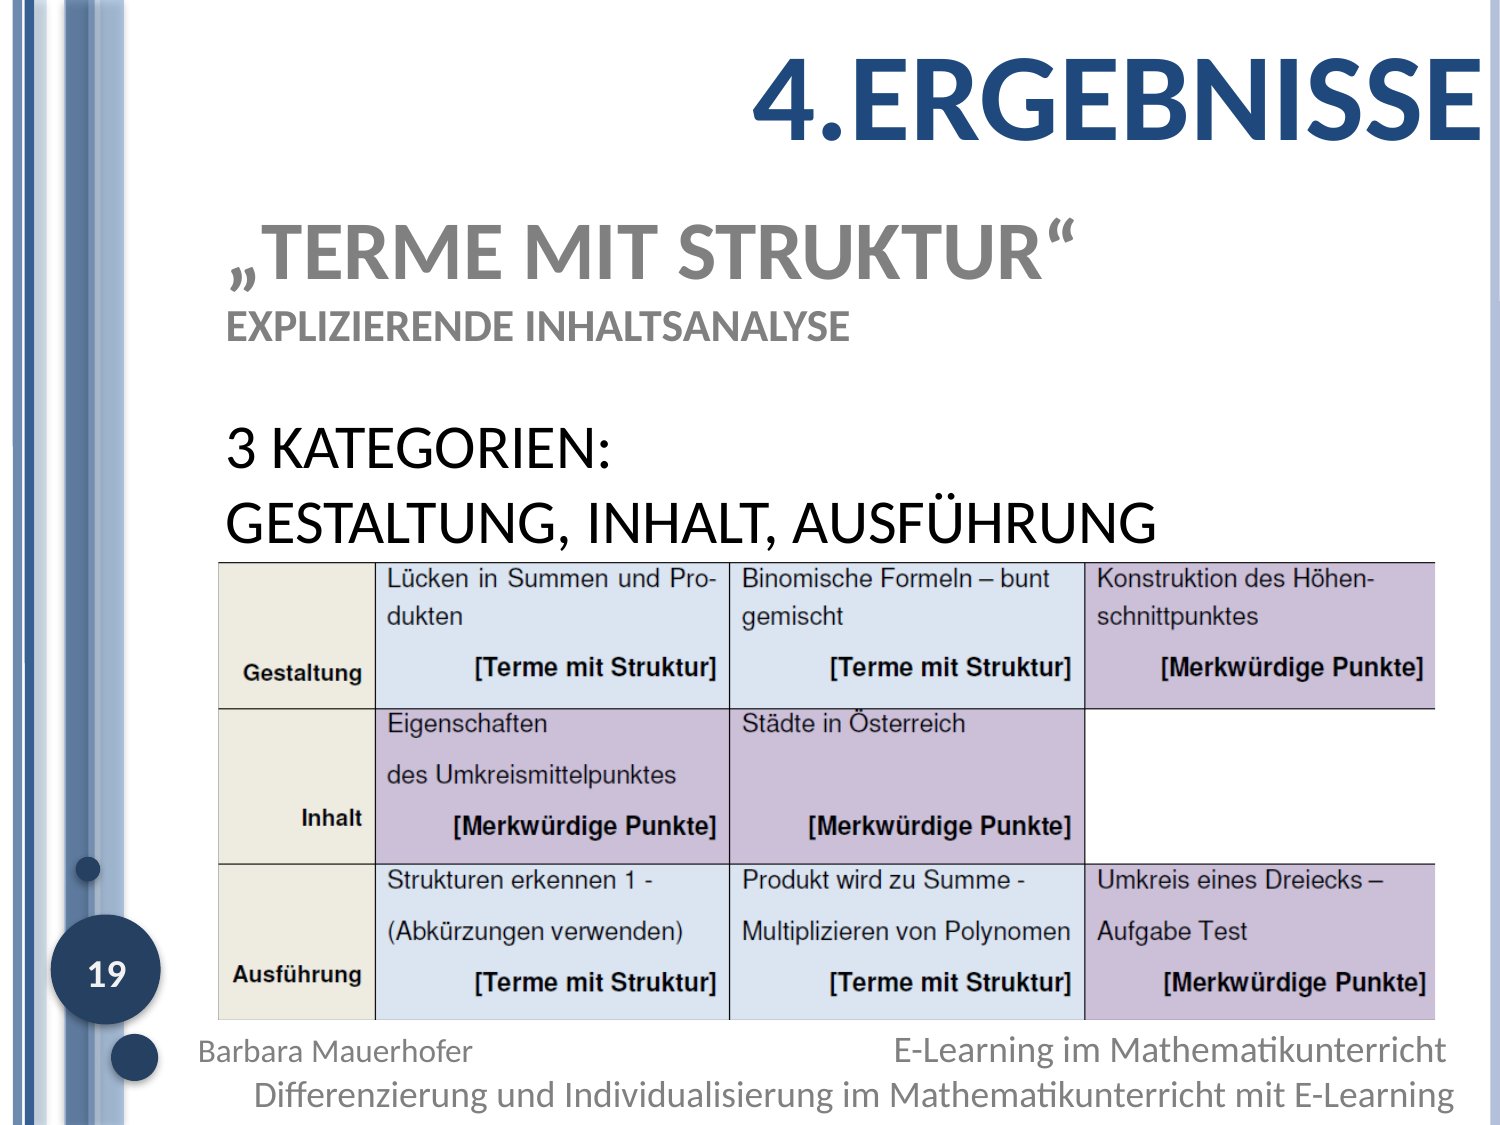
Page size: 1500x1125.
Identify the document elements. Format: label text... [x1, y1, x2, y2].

text_box Barbara Mauerhofer E-Learning im Mathematikunterricht Differenzierung und Individualisierung im Mathematikunterricht mit E-Learning [181, 1045, 1473, 1096]
text_box 19 [64, 940, 148, 1003]
picture [217, 561, 1436, 1021]
text_box 4.Ergebnisse [176, 30, 1500, 173]
text_box „Terme mit Struktur“ Explizierende Inhaltsanalyse 3 Kategorien: Gestaltung, Inhalt, Ausführung [209, 173, 1461, 784]
